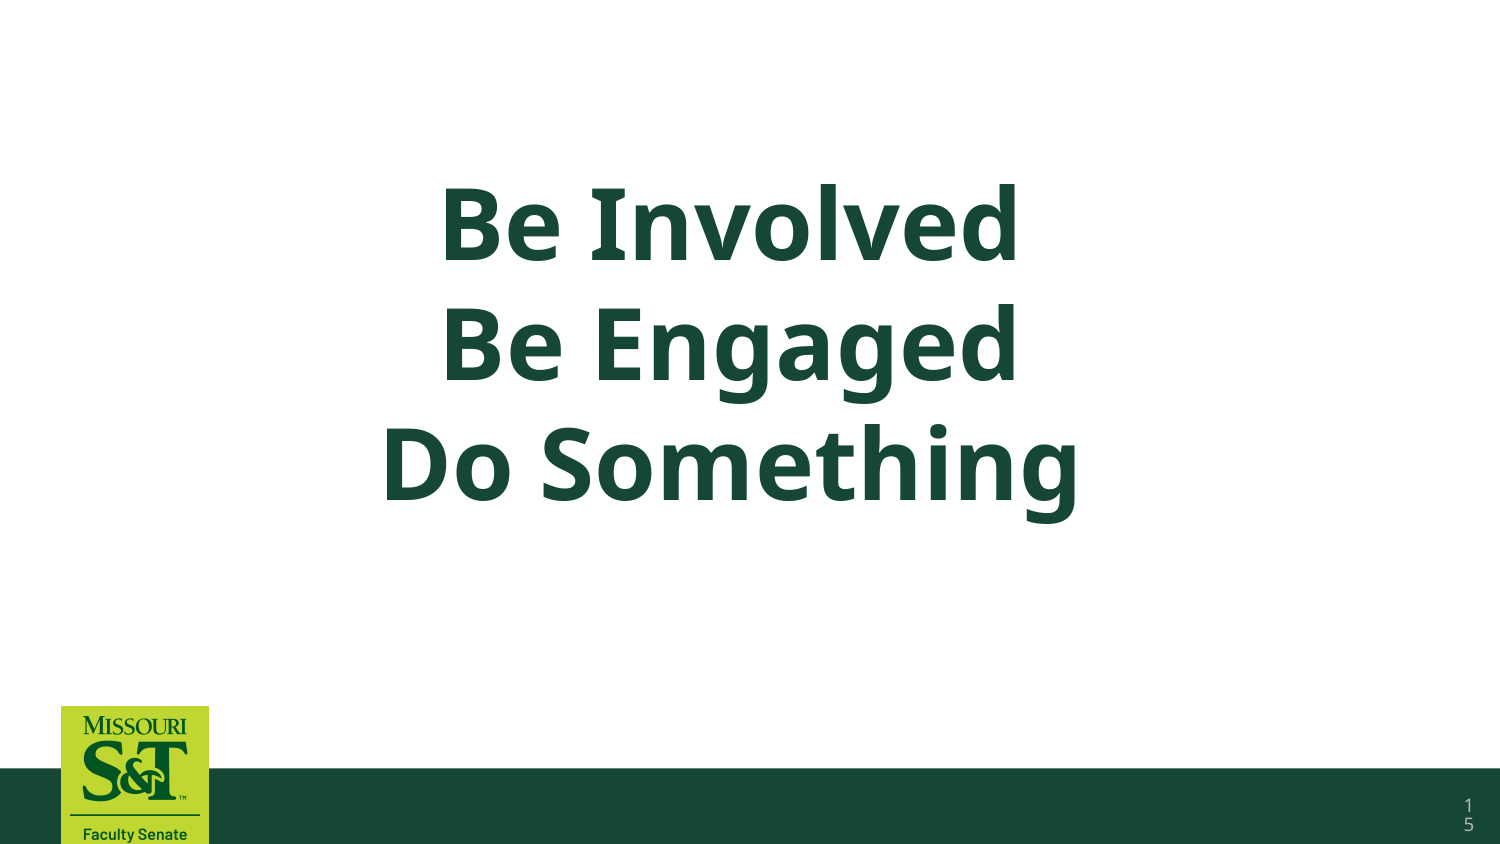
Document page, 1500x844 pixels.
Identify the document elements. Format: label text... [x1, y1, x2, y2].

text_box Be Involved Be Engaged Do Something [64, 160, 1397, 720]
slide_number 15 [1448, 784, 1488, 830]
